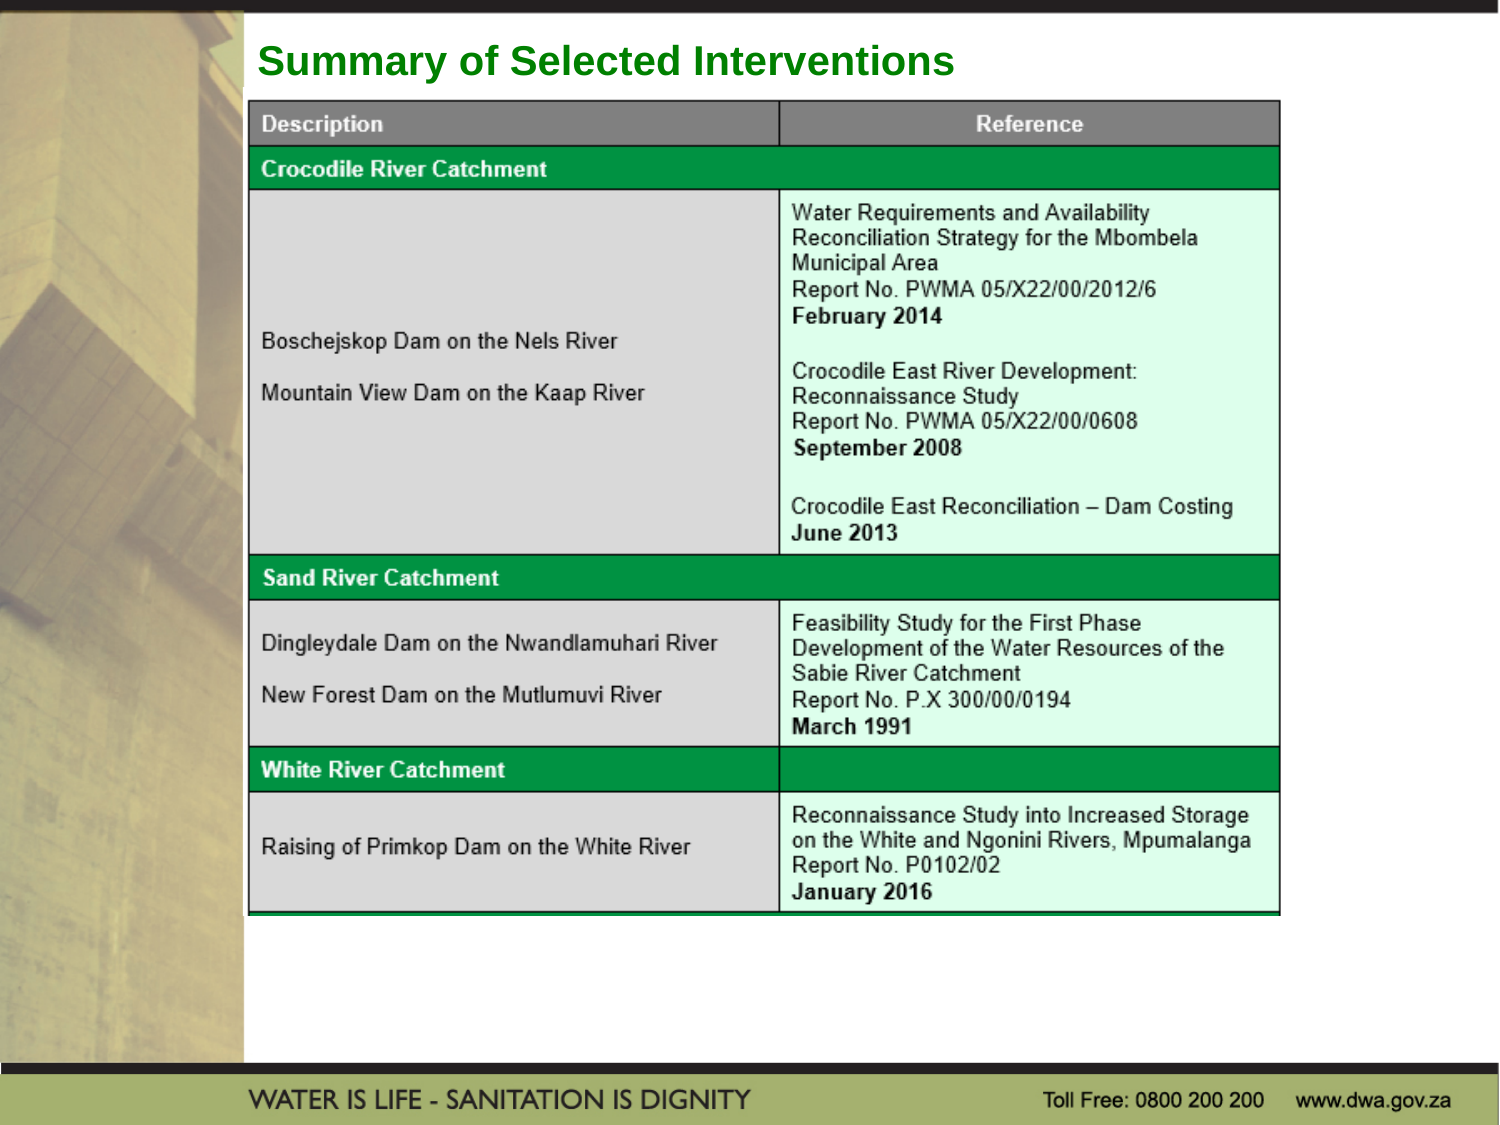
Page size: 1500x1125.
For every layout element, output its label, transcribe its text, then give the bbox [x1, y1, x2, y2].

picture [0, 0, 1500, 1125]
text_box Summary of Selected Interventions [242, 21, 983, 87]
